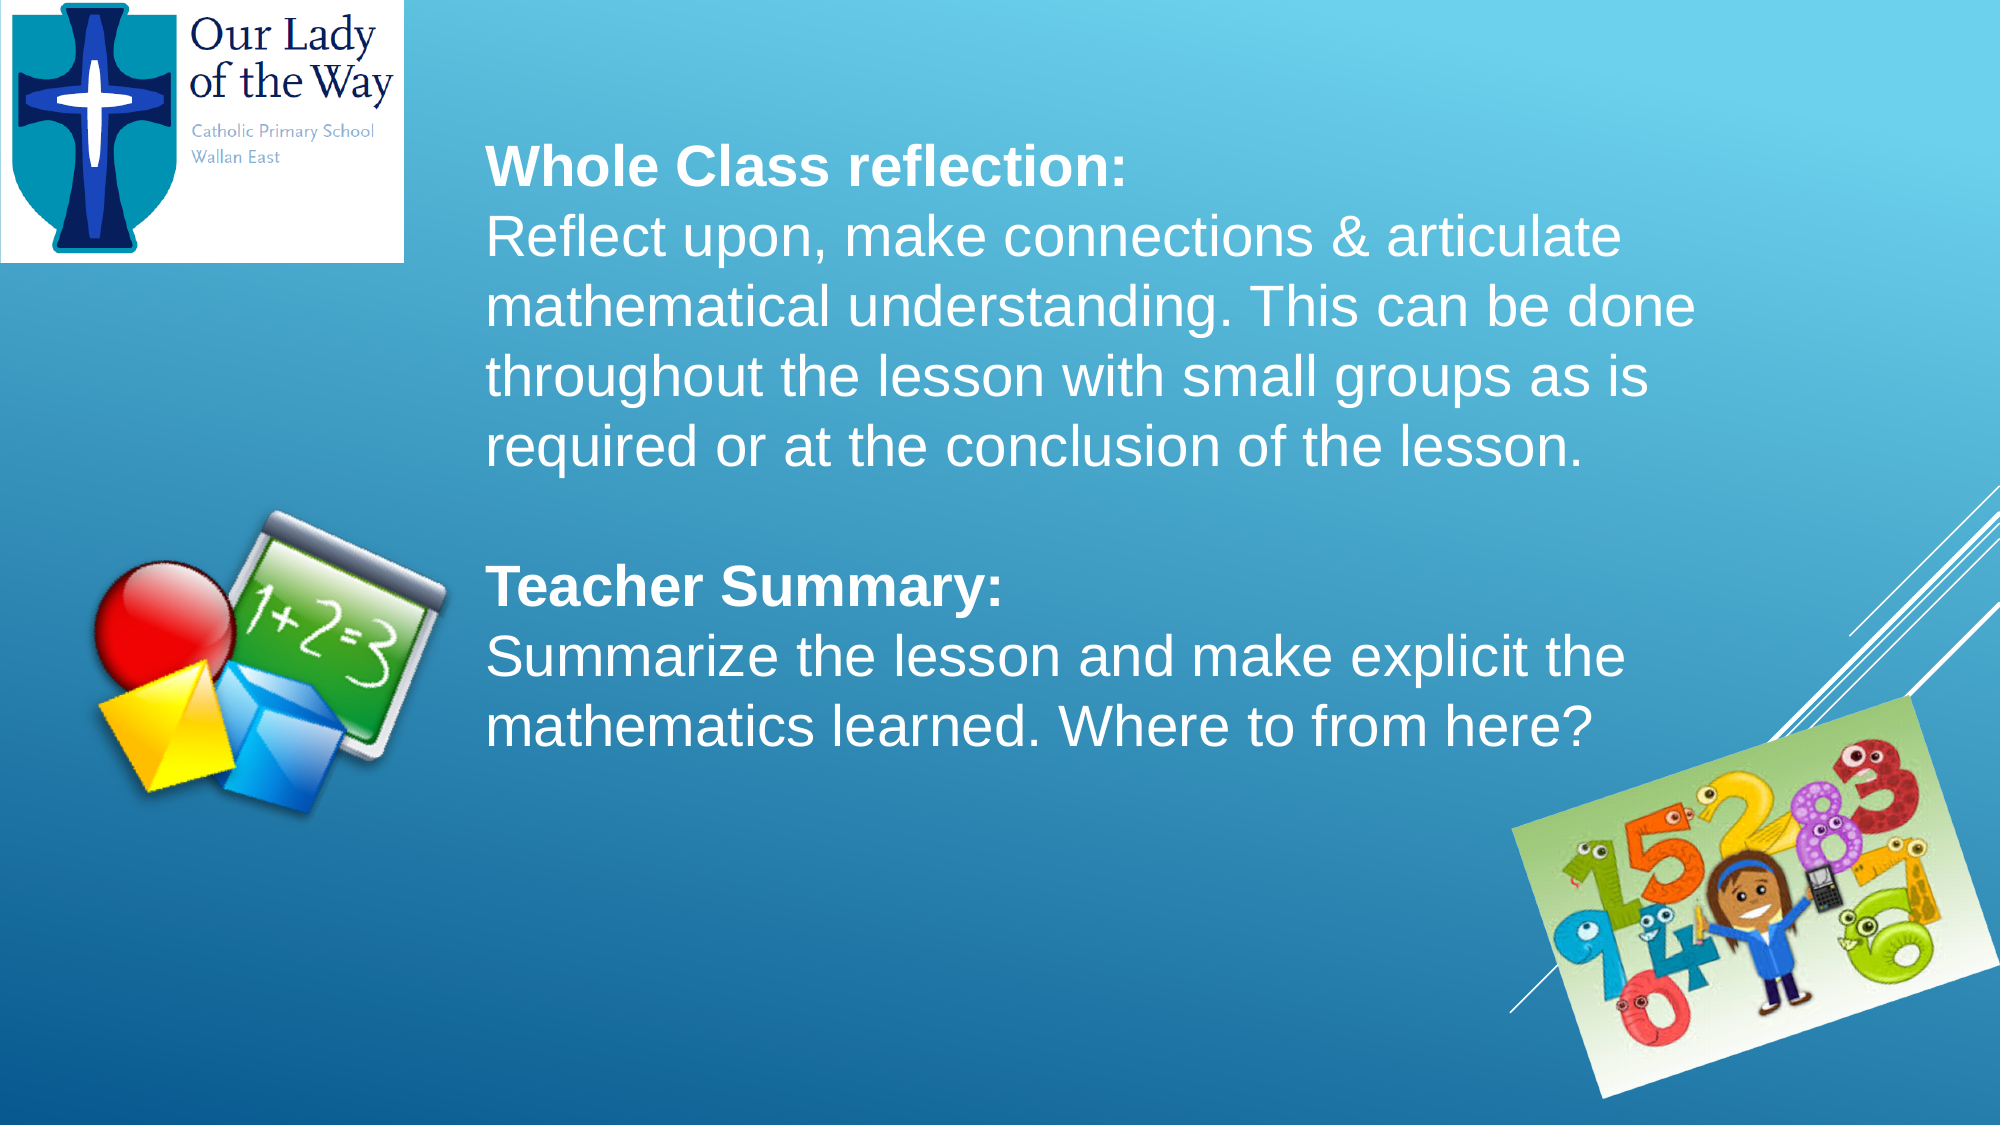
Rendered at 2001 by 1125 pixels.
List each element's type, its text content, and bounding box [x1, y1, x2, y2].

picture [1512, 696, 1999, 1098]
text_box Whole Class reflection: Reflect upon, make connections & articulate mathematical understanding. This can be done throughout the lesson with small groups as is required or at the conclusion of the lesson. Teacher Summary: Summarize the lesson and make explicit the mathematics learned. Where to from here? [470, 120, 1883, 766]
picture [20, 446, 471, 897]
picture [0, 0, 404, 264]
